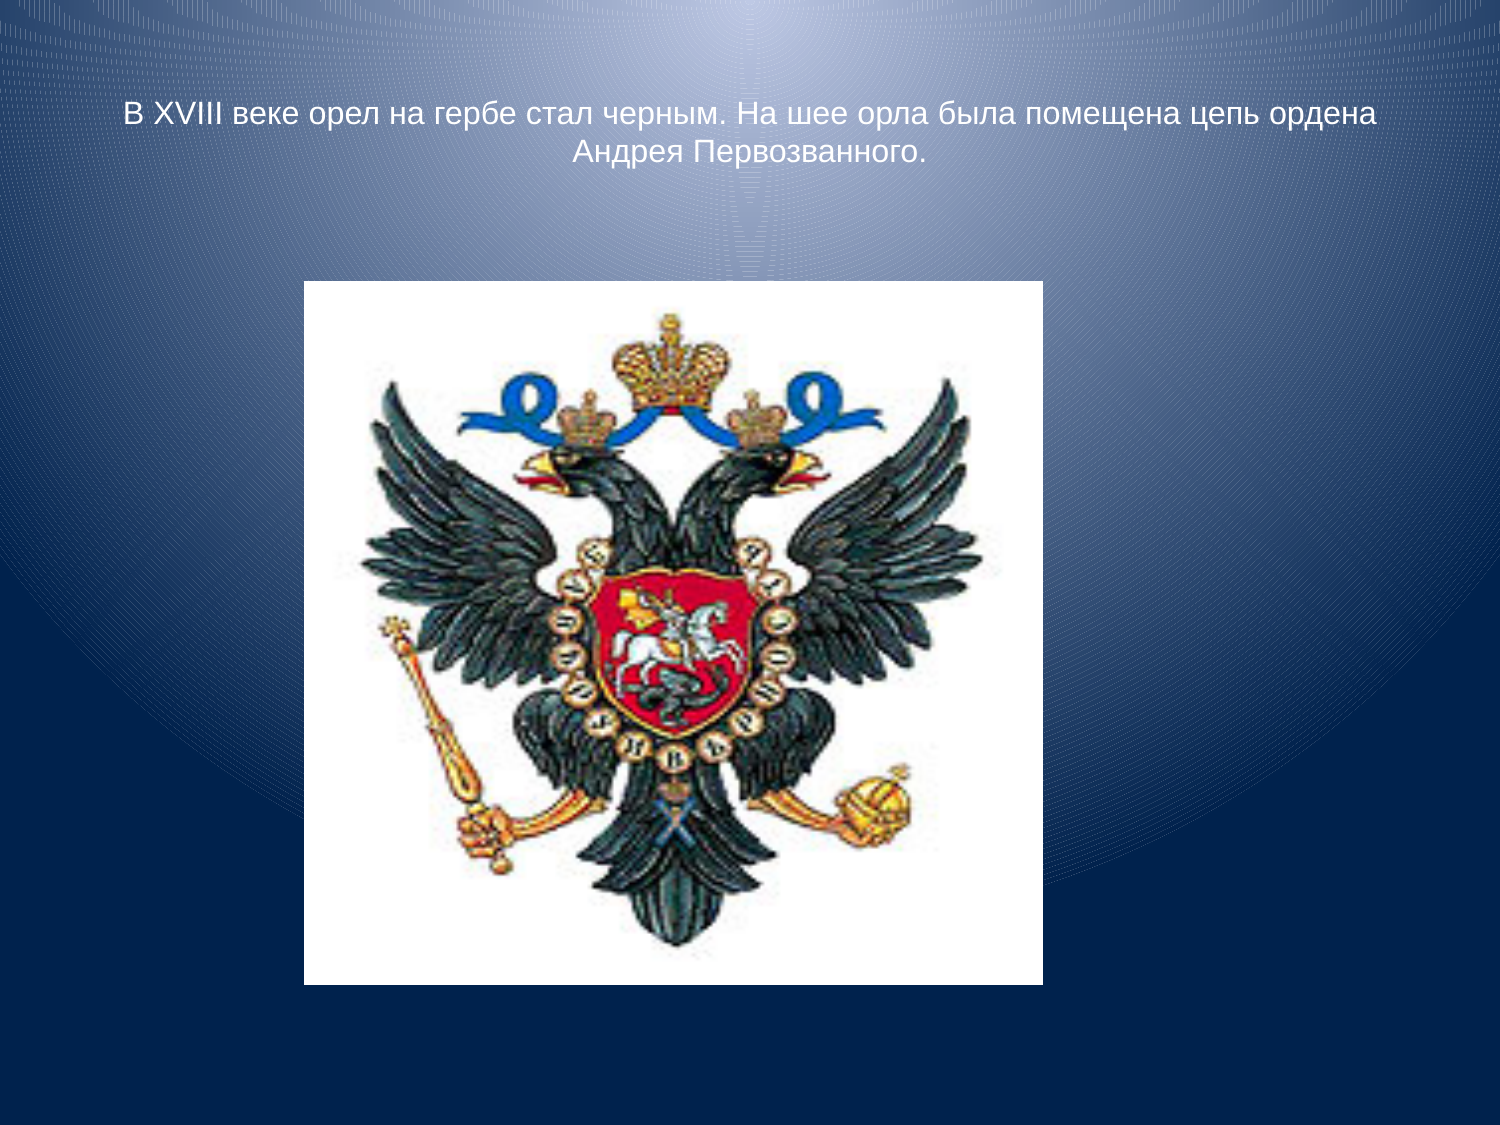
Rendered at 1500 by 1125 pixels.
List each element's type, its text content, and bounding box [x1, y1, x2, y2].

title В XVIII веке орел на гербе стал черным. На шее орла была помещена цепь ордена Андрея Первозванного. [75, 45, 1425, 233]
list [304, 280, 1044, 985]
